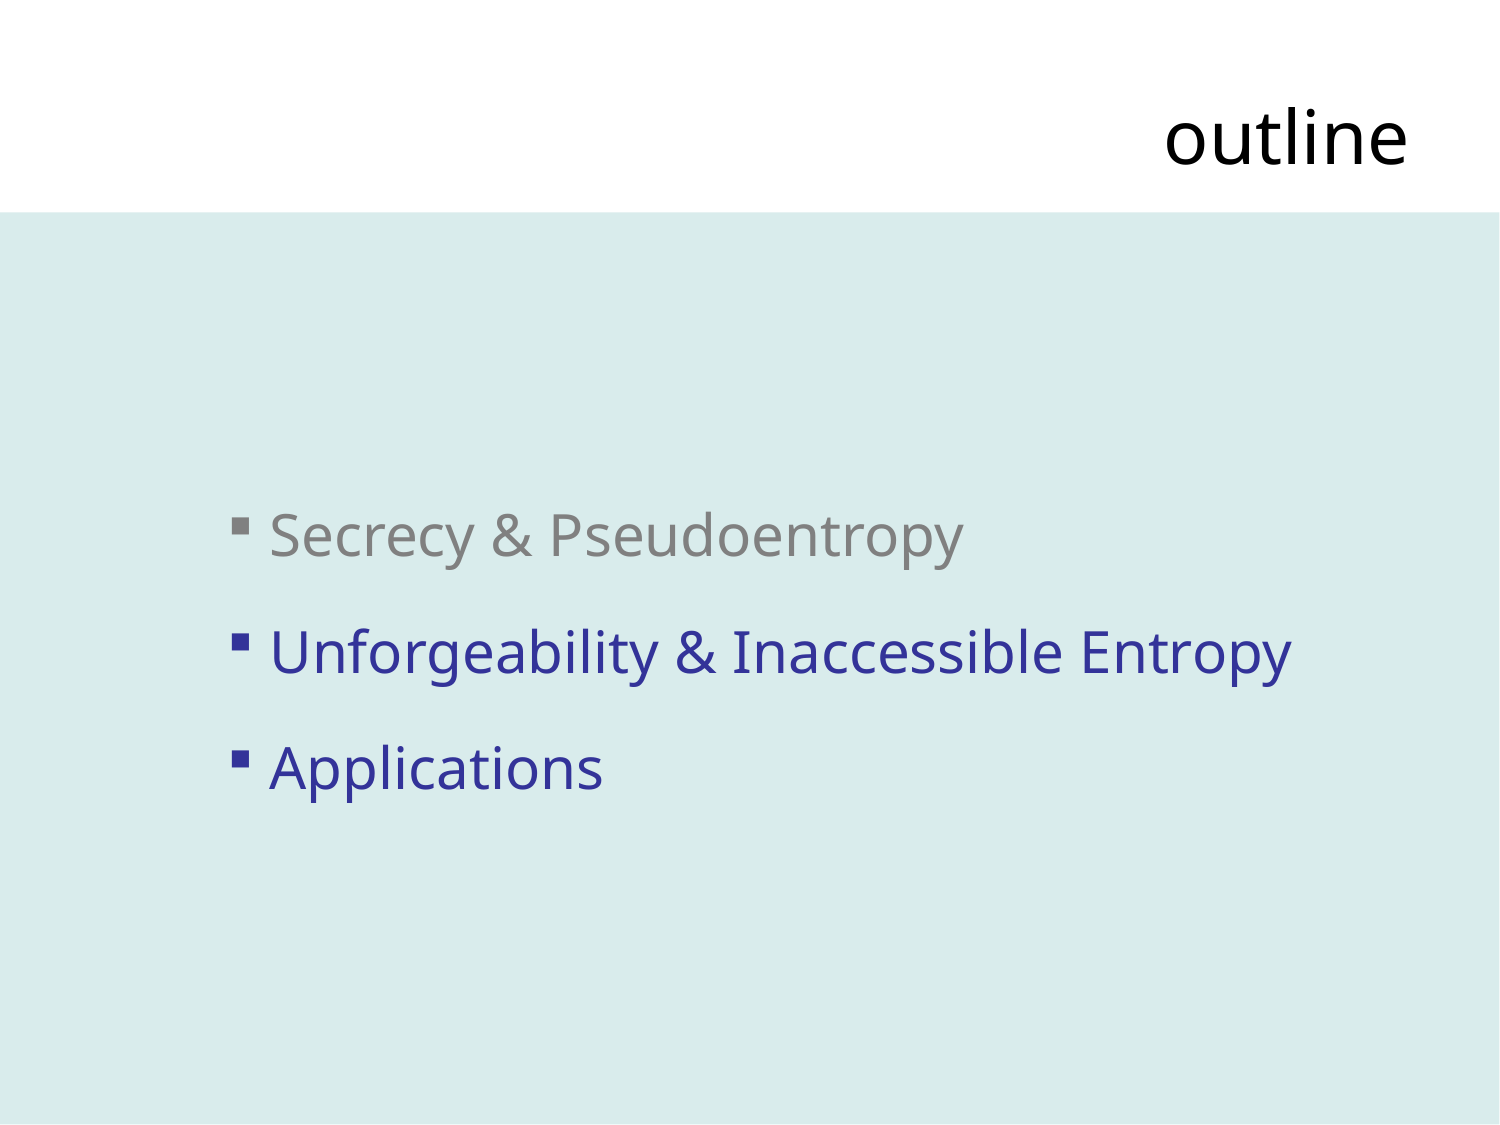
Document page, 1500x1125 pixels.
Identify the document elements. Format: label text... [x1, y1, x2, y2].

title outline [74, 24, 1425, 188]
list Secrecy & Pseudoentropy Unforgeability & Inaccessible Entropy Applications [212, 224, 1426, 1076]
